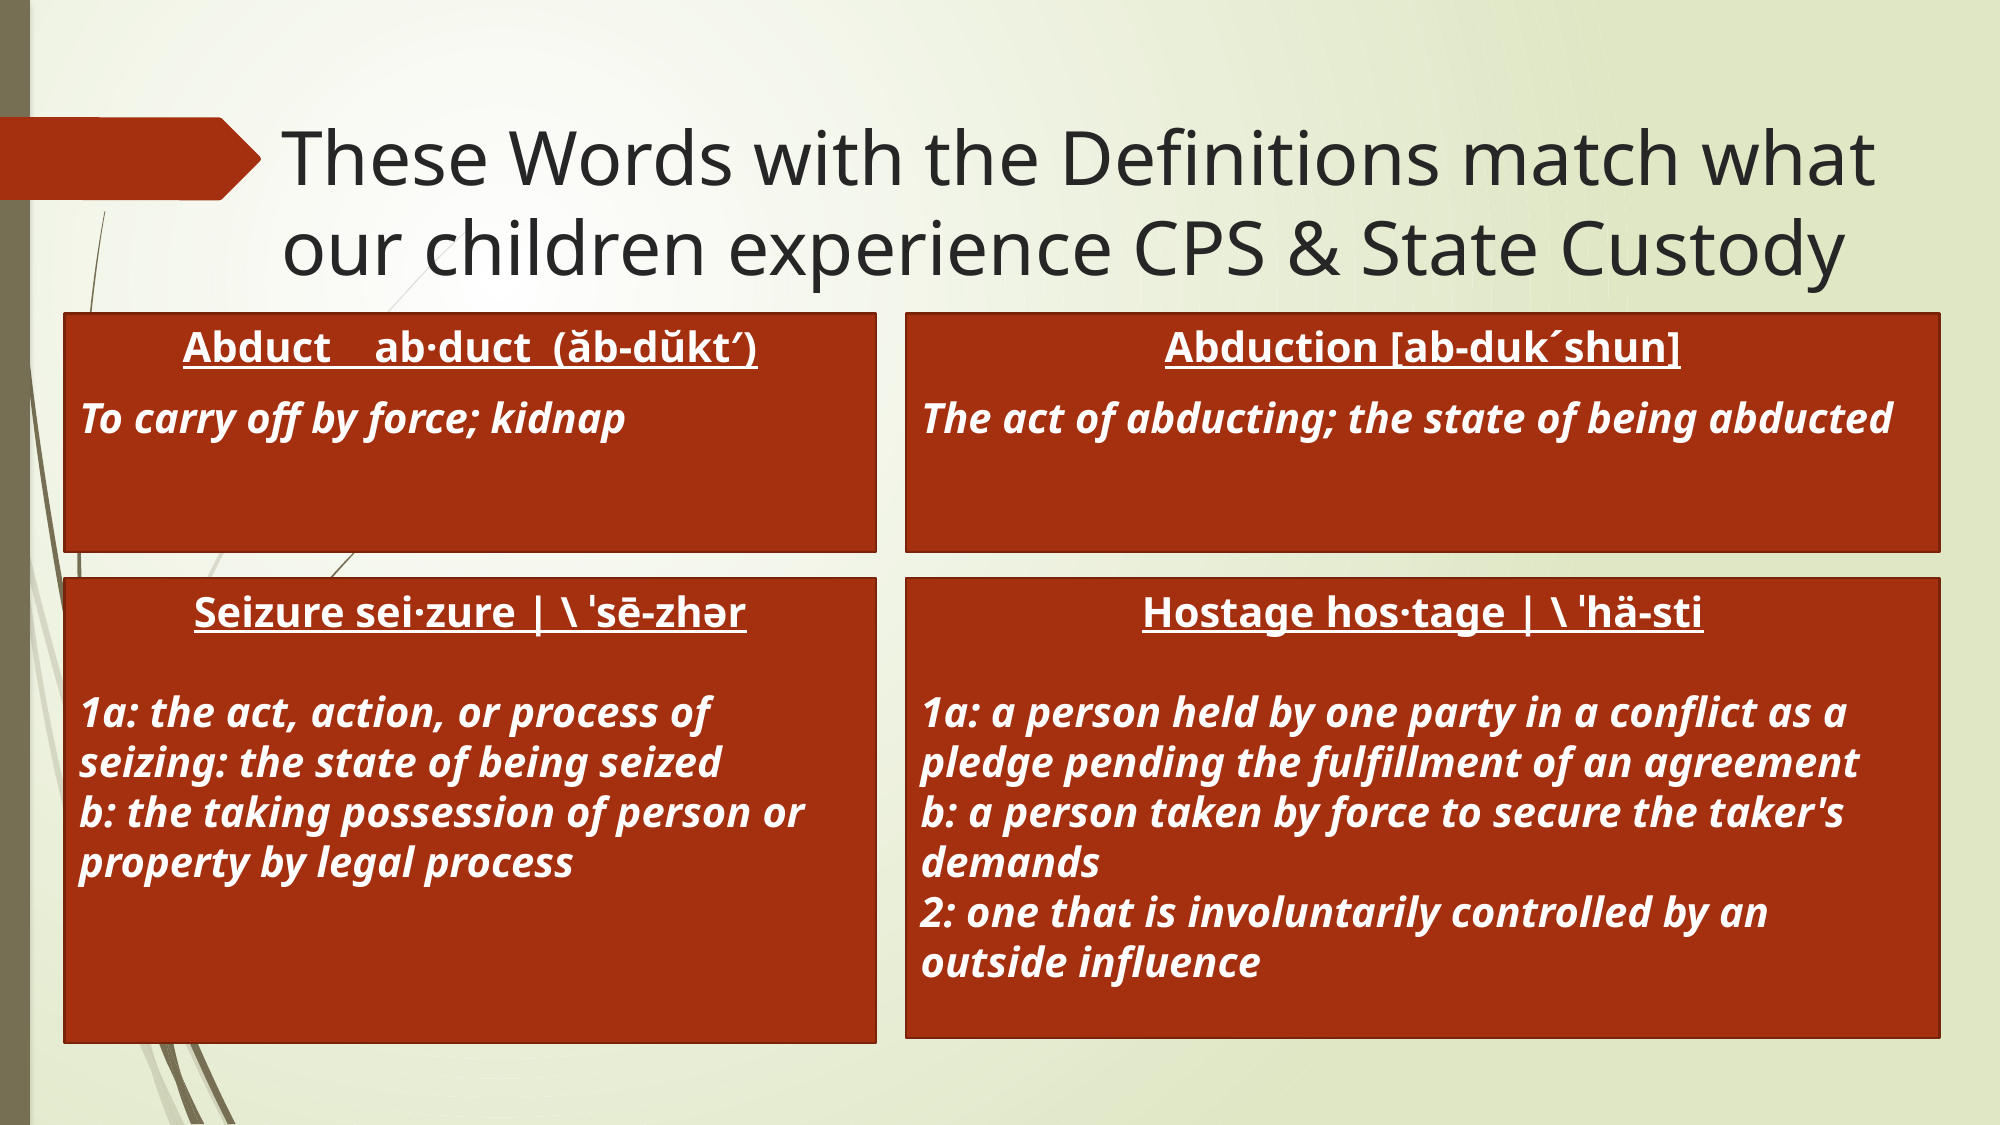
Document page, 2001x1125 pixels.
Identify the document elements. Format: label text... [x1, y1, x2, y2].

list Abduction [ab-duk´shun] The act of abducting; the state of being abducted [905, 312, 1941, 553]
text_box Seizure sei·zure | \ ˈsē-zhər 1a: the act, action, or process of seizing: the state of being seized b: the taking possession of person or property by legal process [63, 577, 877, 1044]
text_box Hostage hos·tage | \ ˈhä-sti 1a: a person held by one party in a conflict as a pledge pending the fulfillment of an agreement b: a person taken by force to secure the taker's demands 2: one that is involuntarily controlled by an outside influence [905, 577, 1941, 1039]
list Abduct ab·duct (ăb-dŭkt′) To carry off by force; kidnap [63, 312, 877, 553]
title These Words with the Definitions match what our children experience CPS & State Custody [265, 102, 1972, 313]
